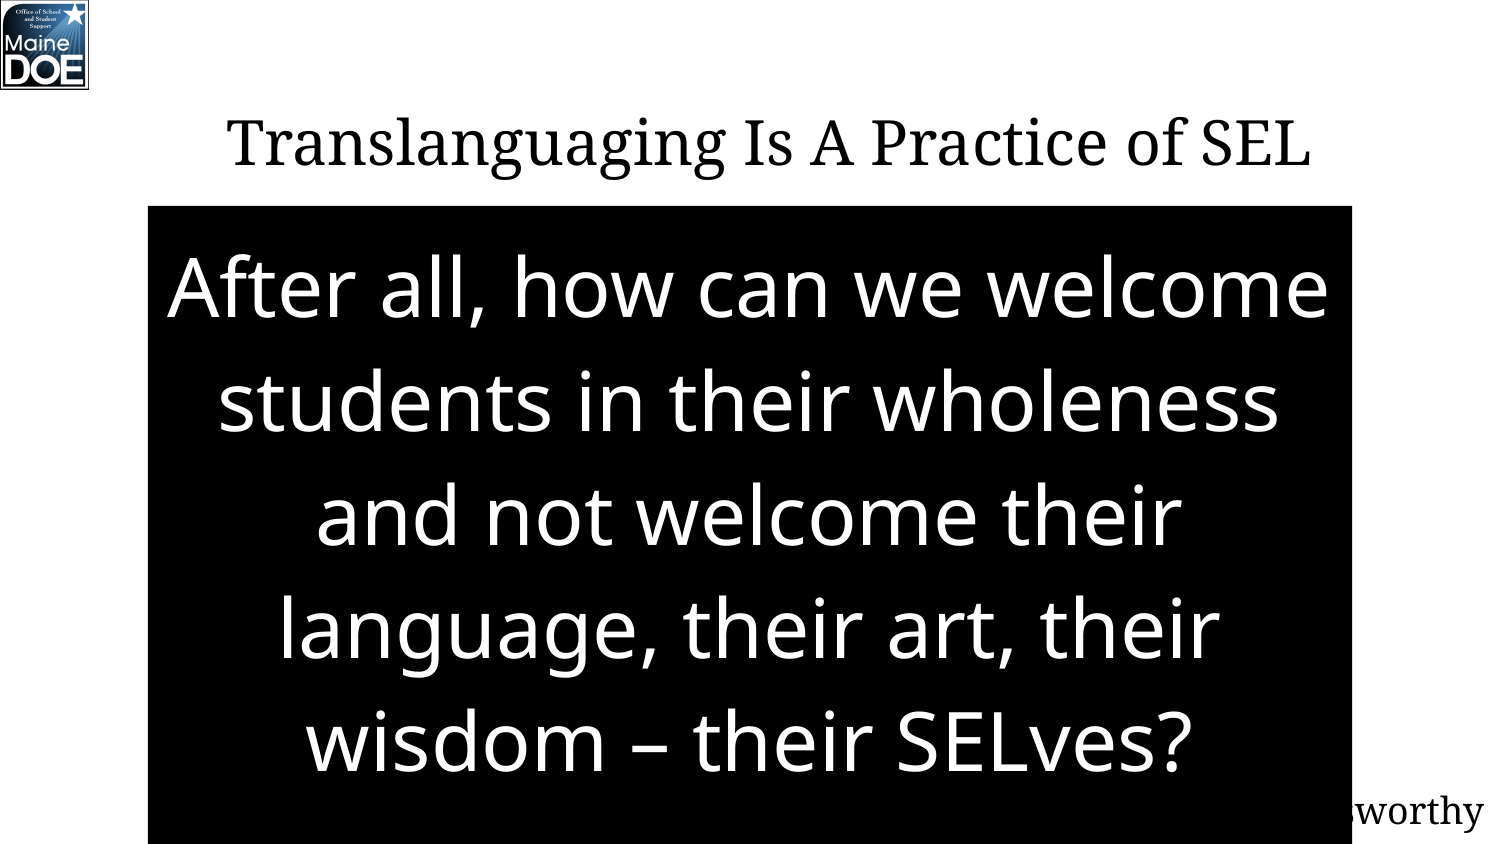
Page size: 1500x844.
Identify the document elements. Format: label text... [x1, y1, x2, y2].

text_box After all, how can we welcome students in their wholeness and not welcome their language, their art, their wisdom – their SELves? [147, 205, 1353, 844]
text_box Translanguaging Is A Practice of SEL [211, 95, 1329, 185]
picture [0, 0, 89, 90]
text_box Sarah Norsworthy [1142, 779, 1499, 840]
